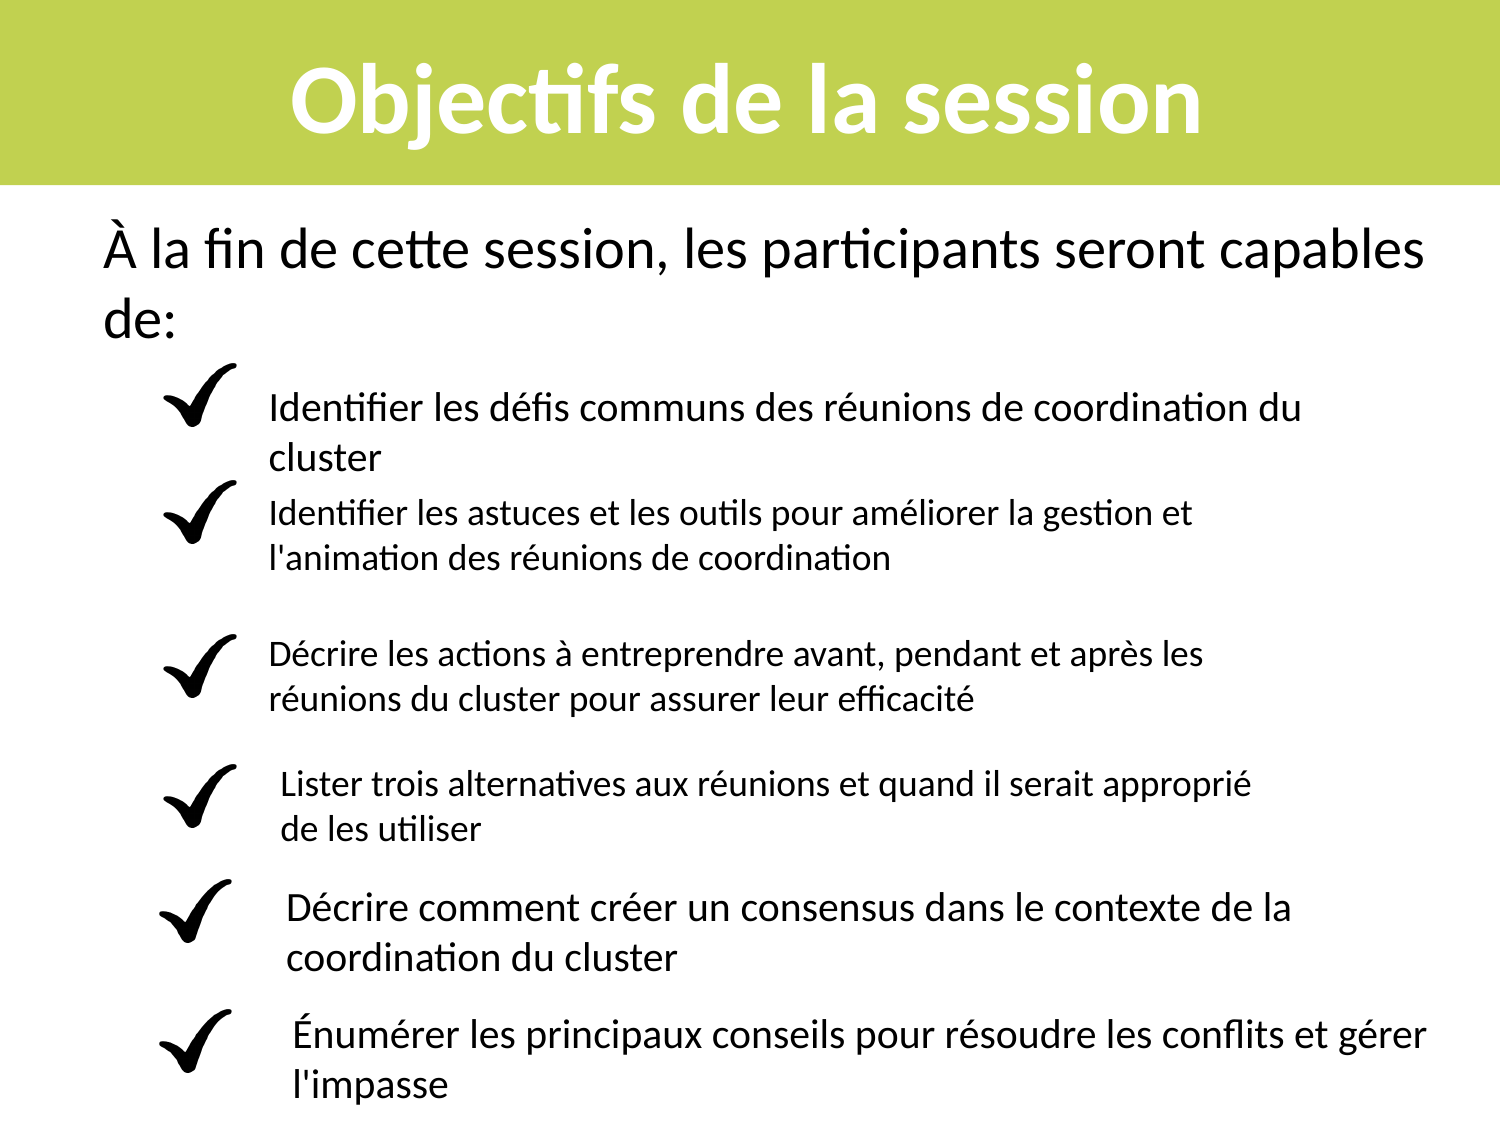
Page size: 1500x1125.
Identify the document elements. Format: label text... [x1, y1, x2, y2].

picture [135, 866, 239, 953]
title Objectifs de la session [72, 0, 1423, 188]
picture [135, 996, 239, 1083]
text_box Énumérer les principaux conseils pour résoudre les conflits et gérer l'impasse [277, 999, 1481, 1115]
text_box Lister trois alternatives aux réunions et quand il serait approprié de les utiliser [265, 751, 1275, 857]
text_box À la fin de cette session, les participants seront capables de: [88, 202, 1471, 358]
picture [139, 751, 243, 838]
text_box Décrire comment créer un consensus dans le contexte de la coordination du cluster [271, 872, 1388, 988]
text_box Identifier les astuces et les outils pour améliorer la gestion et l'animation des réunions de coordination [253, 480, 1371, 585]
text_box Décrire les actions à entreprendre avant, pendant et après les réunions du cluster pour assurer leur efficacité [253, 621, 1263, 727]
picture [139, 621, 243, 708]
text_box Identifier les défis communs des réunions de coordination du cluster [253, 371, 1371, 480]
picture [139, 350, 243, 437]
picture [139, 467, 243, 555]
